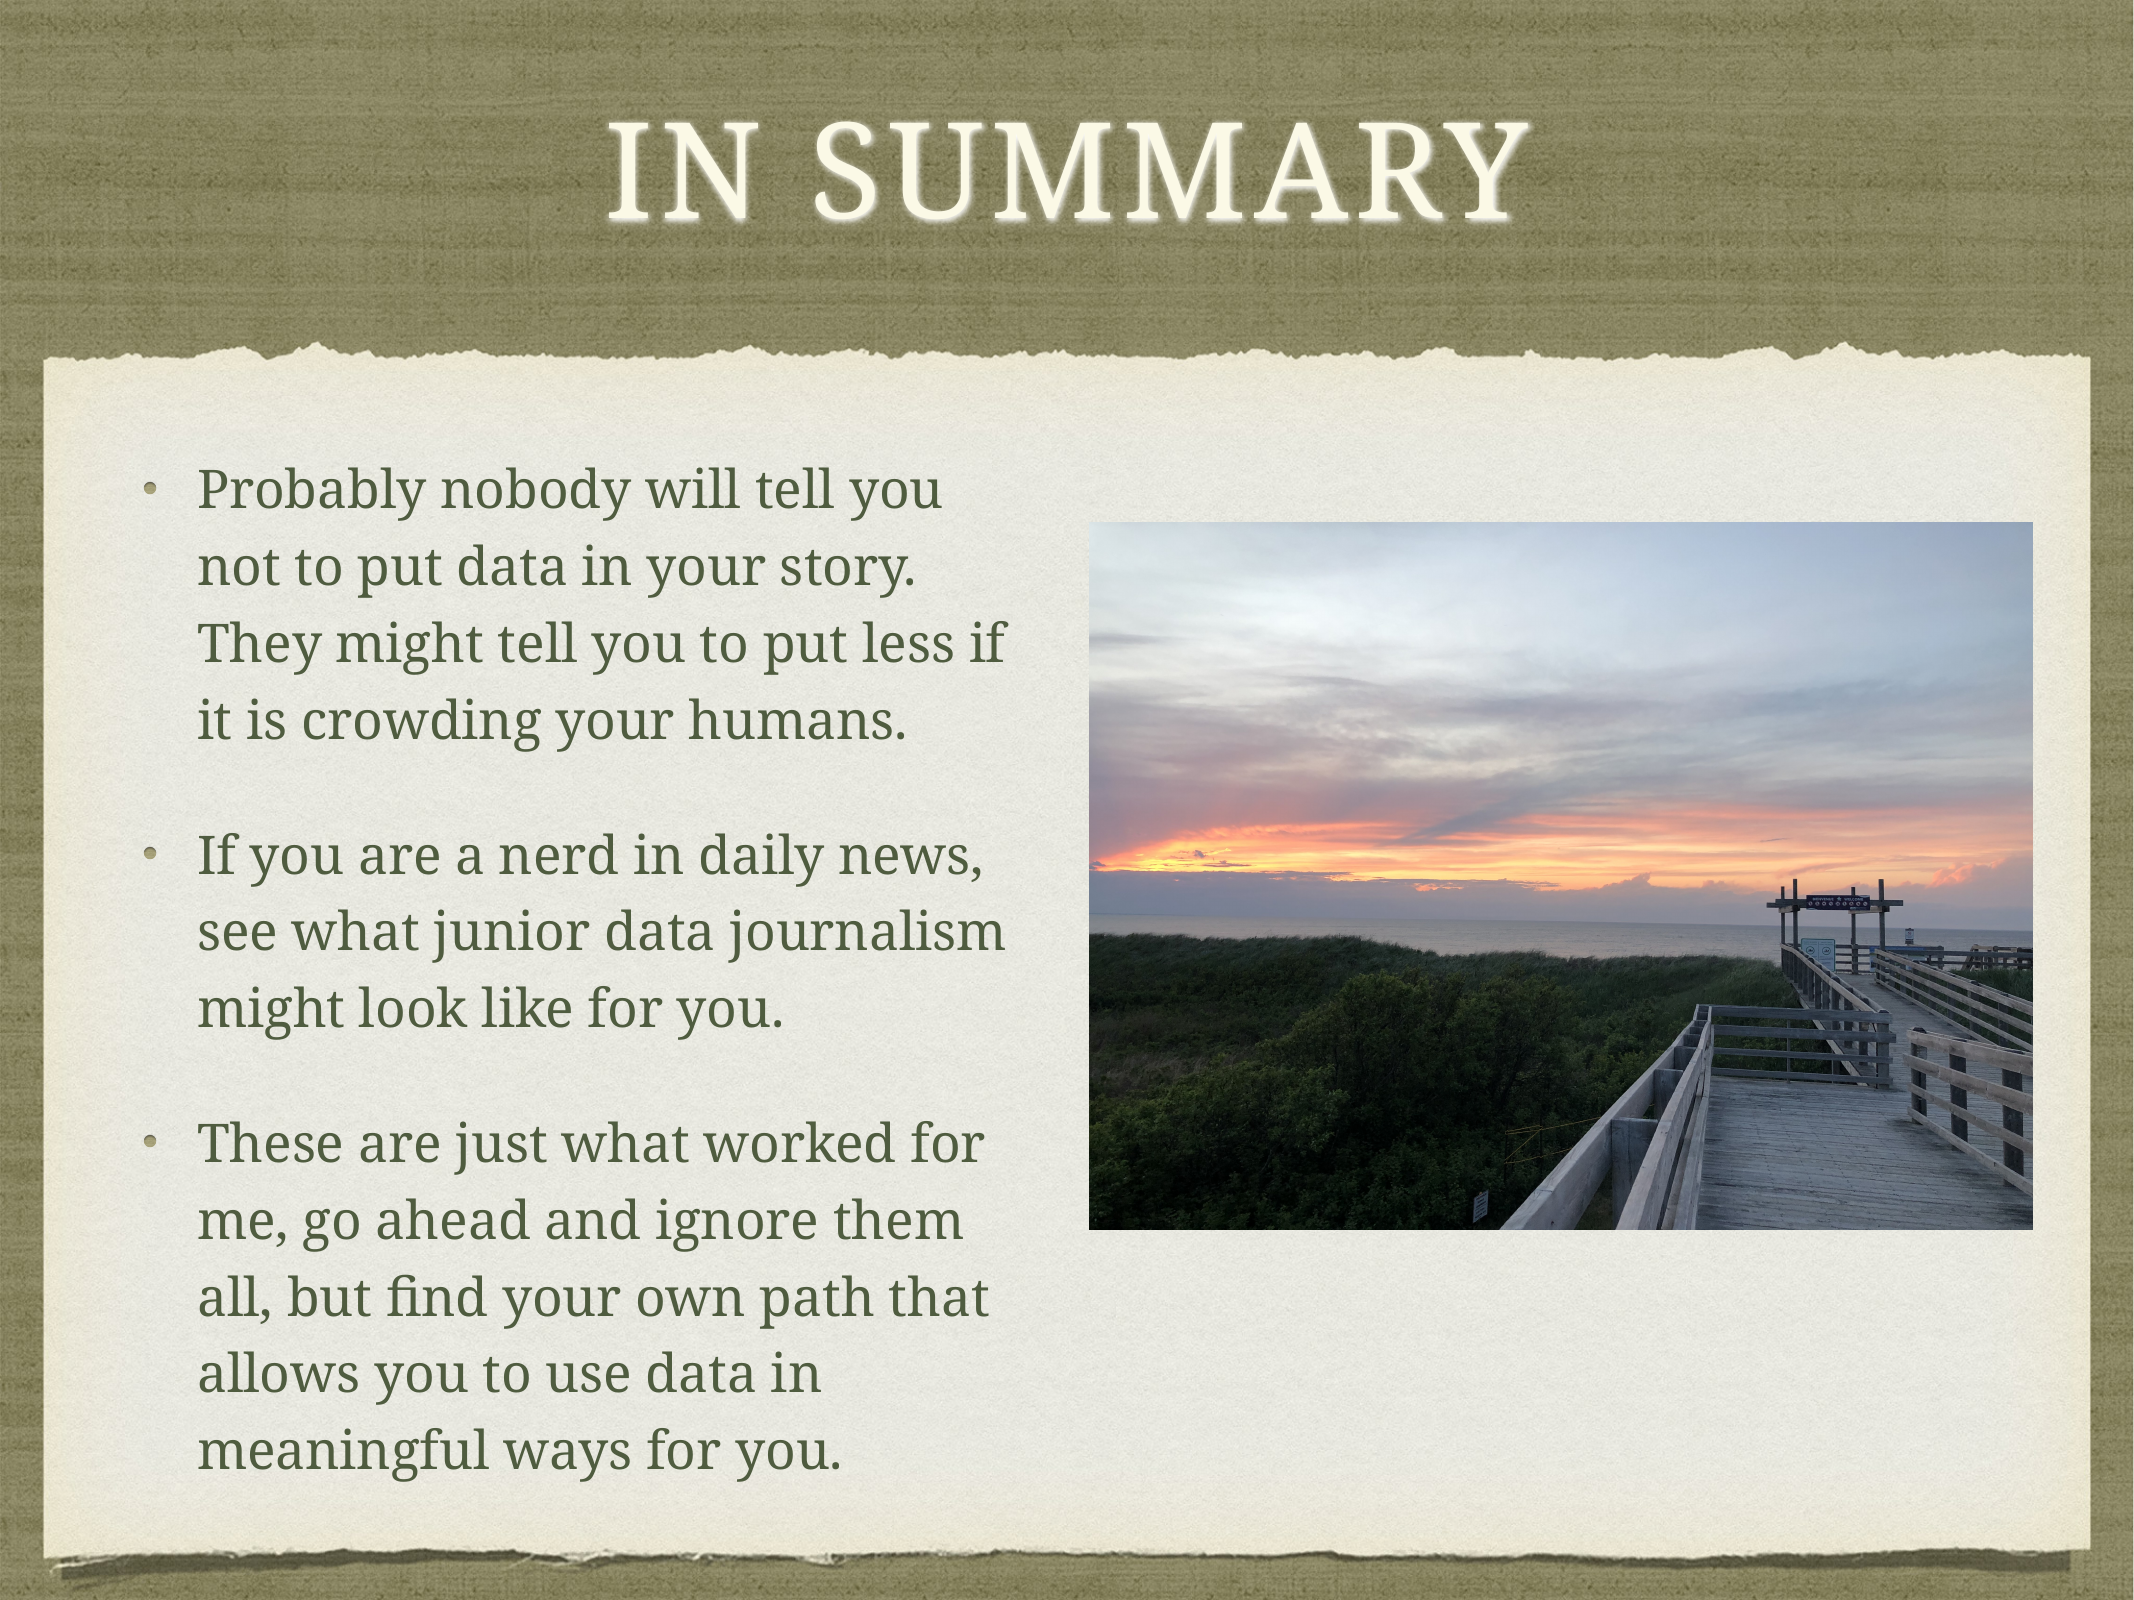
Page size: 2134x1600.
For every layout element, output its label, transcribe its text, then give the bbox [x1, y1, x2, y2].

picture [0, 0, 2134, 1600]
title In summary [134, 7, 1999, 343]
list Probably nobody will tell you not to put data in your story. They might tell you to put less if it is crowding your humans. If you are a nerd in daily news, see what junior data journalism might look like for you. These are just what worked for me, go ahead and ignore them all, but find your own path that allows you to use data in meaningful ways for you. [134, 453, 1026, 1470]
